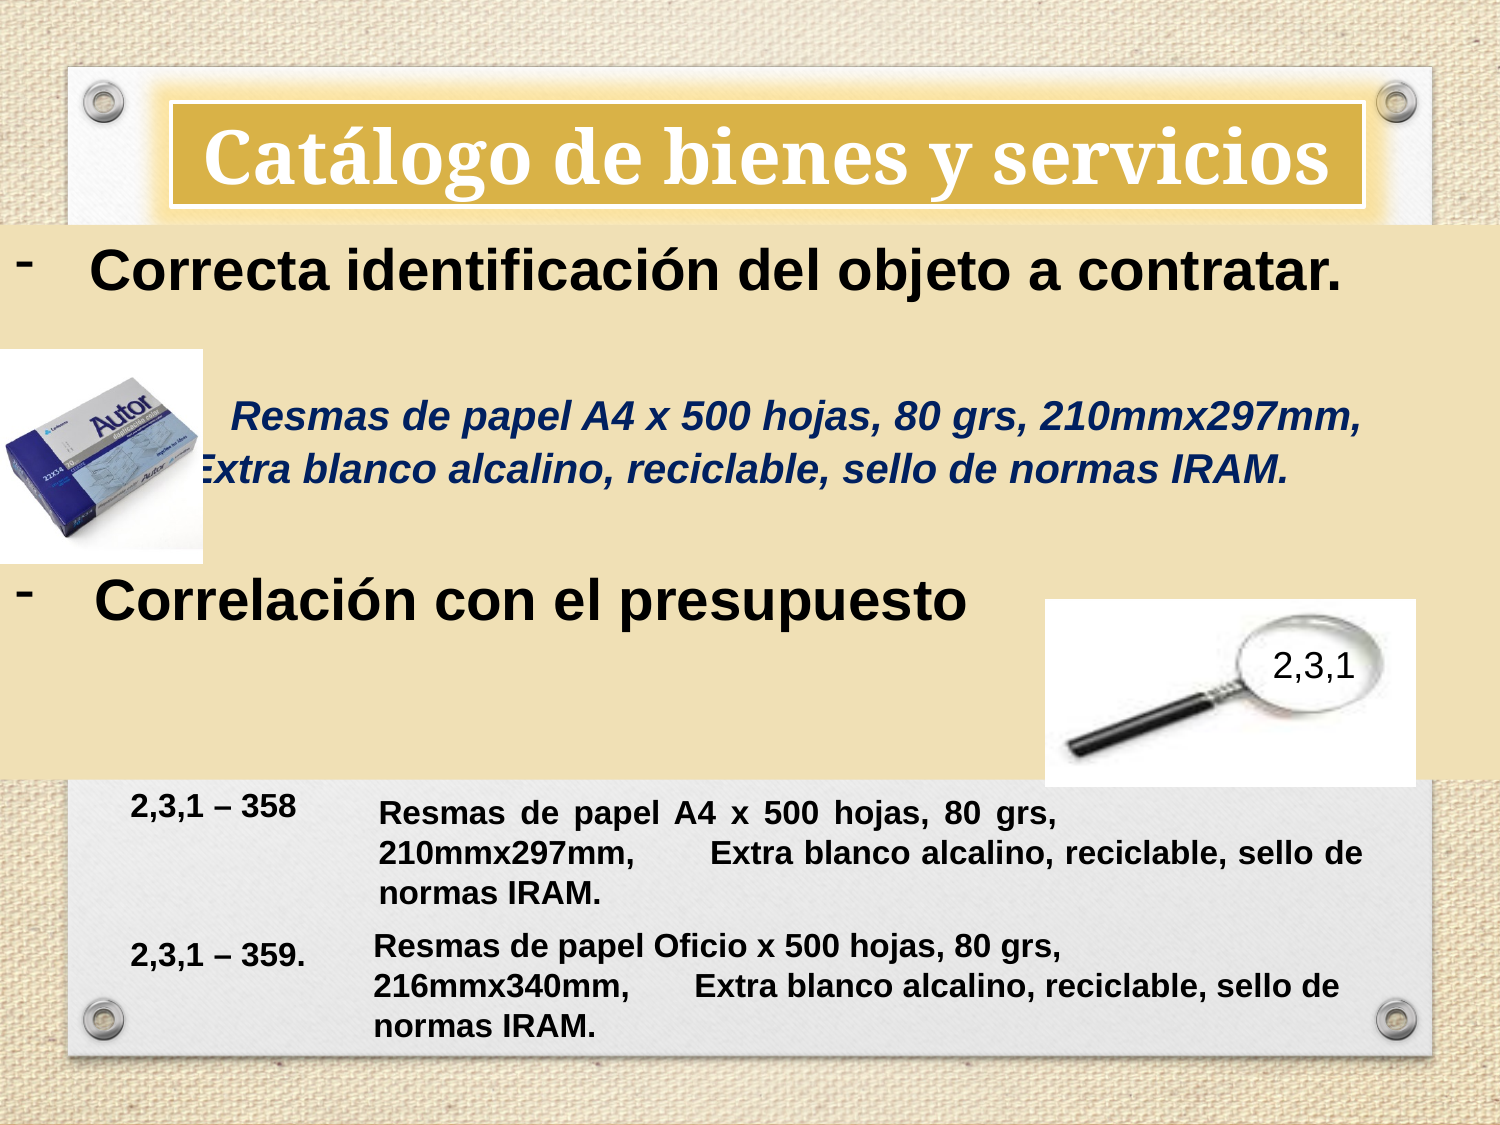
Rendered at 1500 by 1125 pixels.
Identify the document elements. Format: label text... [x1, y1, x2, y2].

picture [0, 599, 1500, 1125]
text_box Catálogo de bienes y servicios [169, 100, 1366, 209]
picture [0, 0, 1500, 224]
text_box 2,3,1 – 358 [115, 776, 1045, 832]
text_box Resmas de papel A4 x 500 hojas, 80 grs, 210mmx297mm, Extra blanco alcalino, reciclable, sello de normas IRAM. [363, 783, 1380, 916]
picture [0, 349, 203, 564]
text_box Resmas de papel Oficio x 500 hojas, 80 grs, 216mmx340mm, Extra blanco alcalino, reciclable, sello de normas IRAM. [358, 916, 1454, 1092]
text_box Correcta identificación del objeto a contratar. Resmas de papel A4 x 500 hojas, 80 grs, 210mmx297mm, Extra blanco alcalino, reciclable, sello de normas IRAM. Correlación con el presupuesto [0, 224, 1500, 780]
text_box 2,3,1 – 359. [115, 925, 358, 981]
